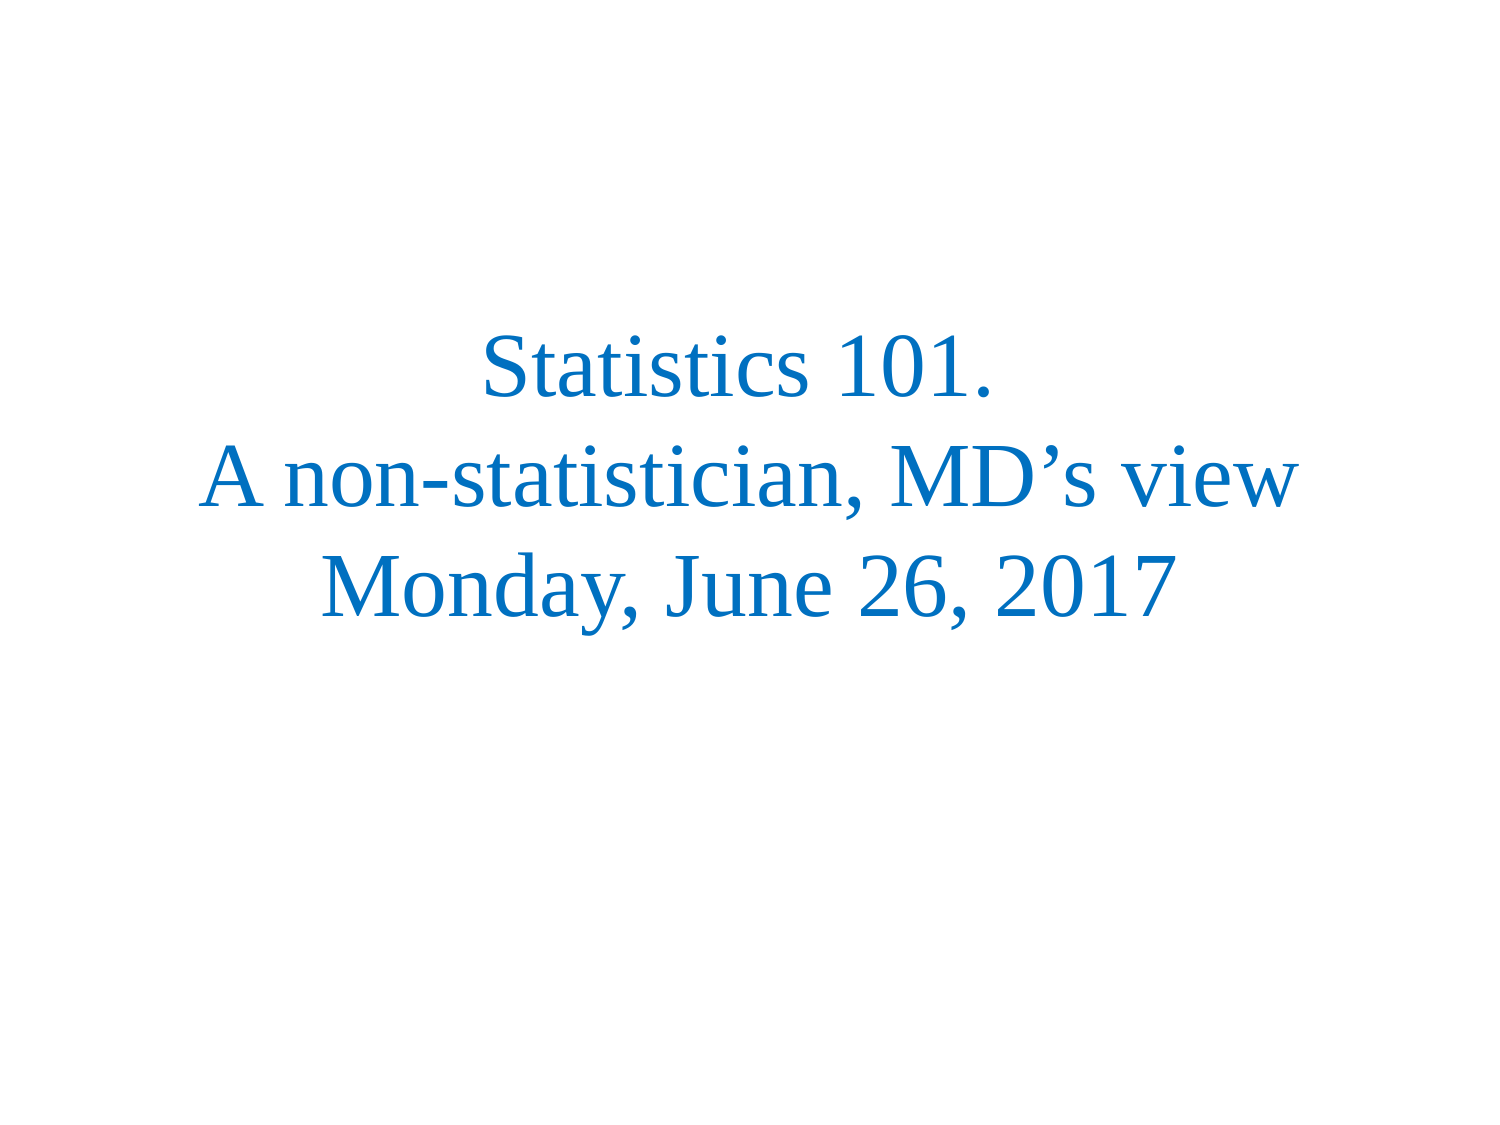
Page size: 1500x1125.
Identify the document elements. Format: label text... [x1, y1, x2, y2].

title Statistics 101. A non-statistician, MD’s view Monday, June 26, 2017 [0, 349, 1500, 591]
